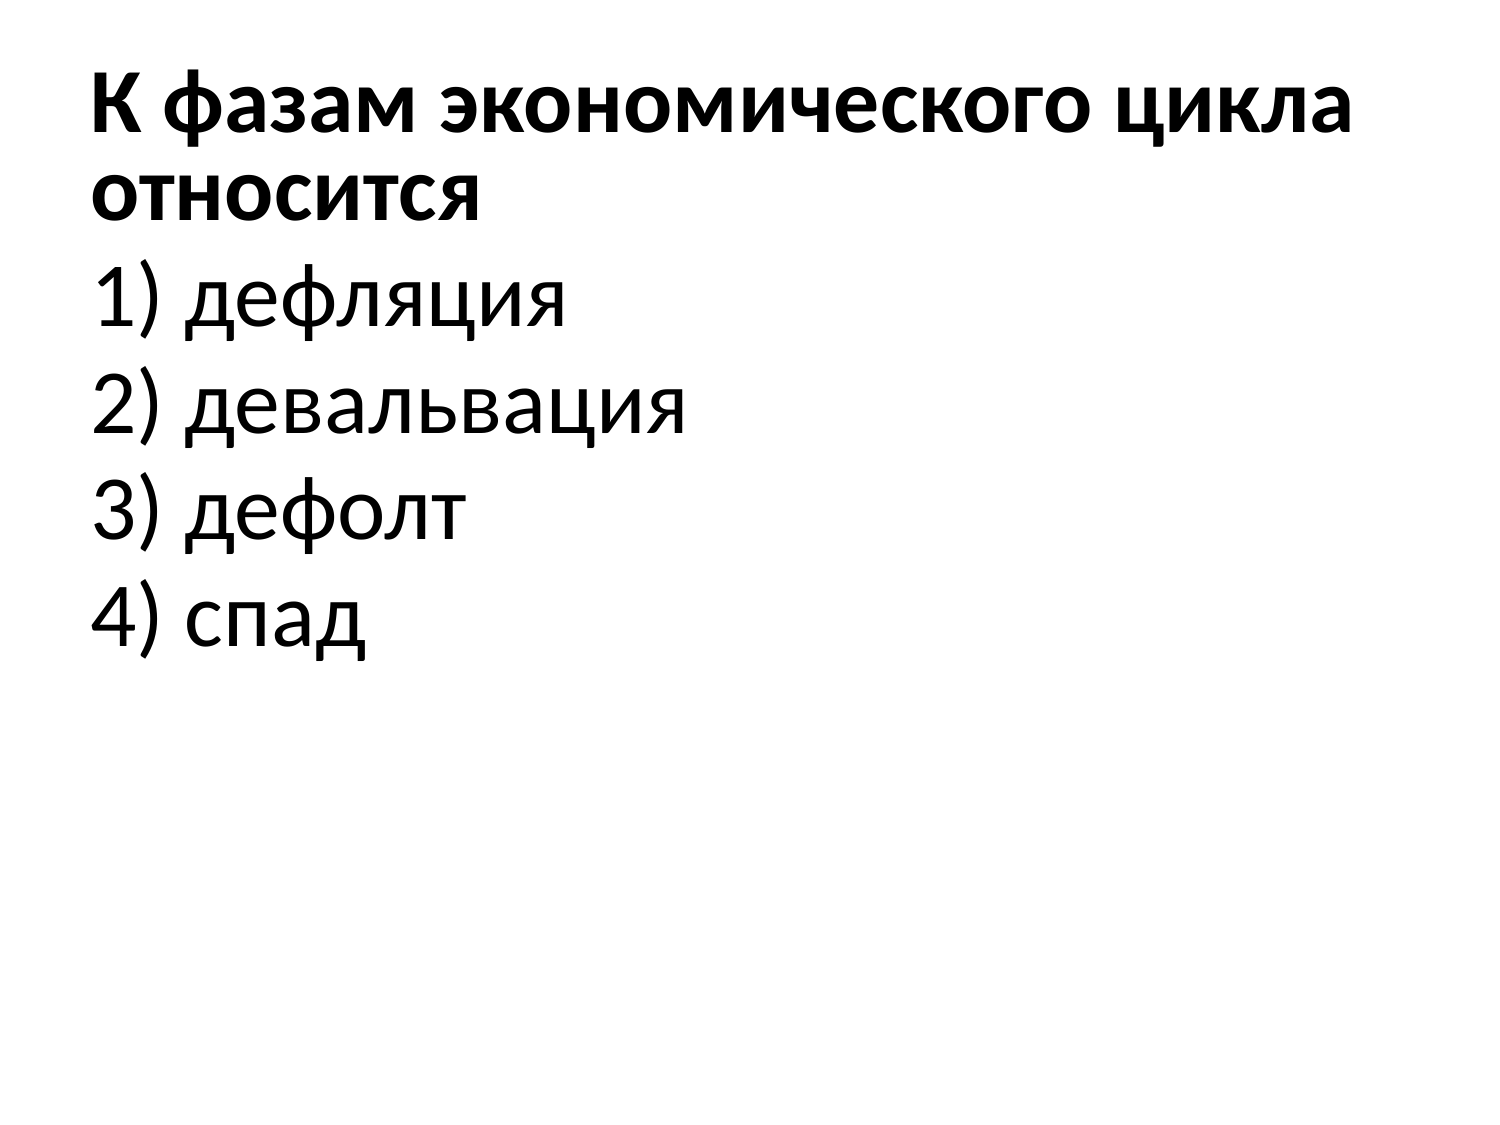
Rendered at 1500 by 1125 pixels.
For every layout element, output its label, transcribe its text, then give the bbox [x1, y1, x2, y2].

list К фазам эко­но­ми­че­ско­го цикла от­но­сит­ся 1) де­фля­ция 2) де­валь­ва­ция 3) де­фолт 4) спад [75, 54, 1425, 1059]
